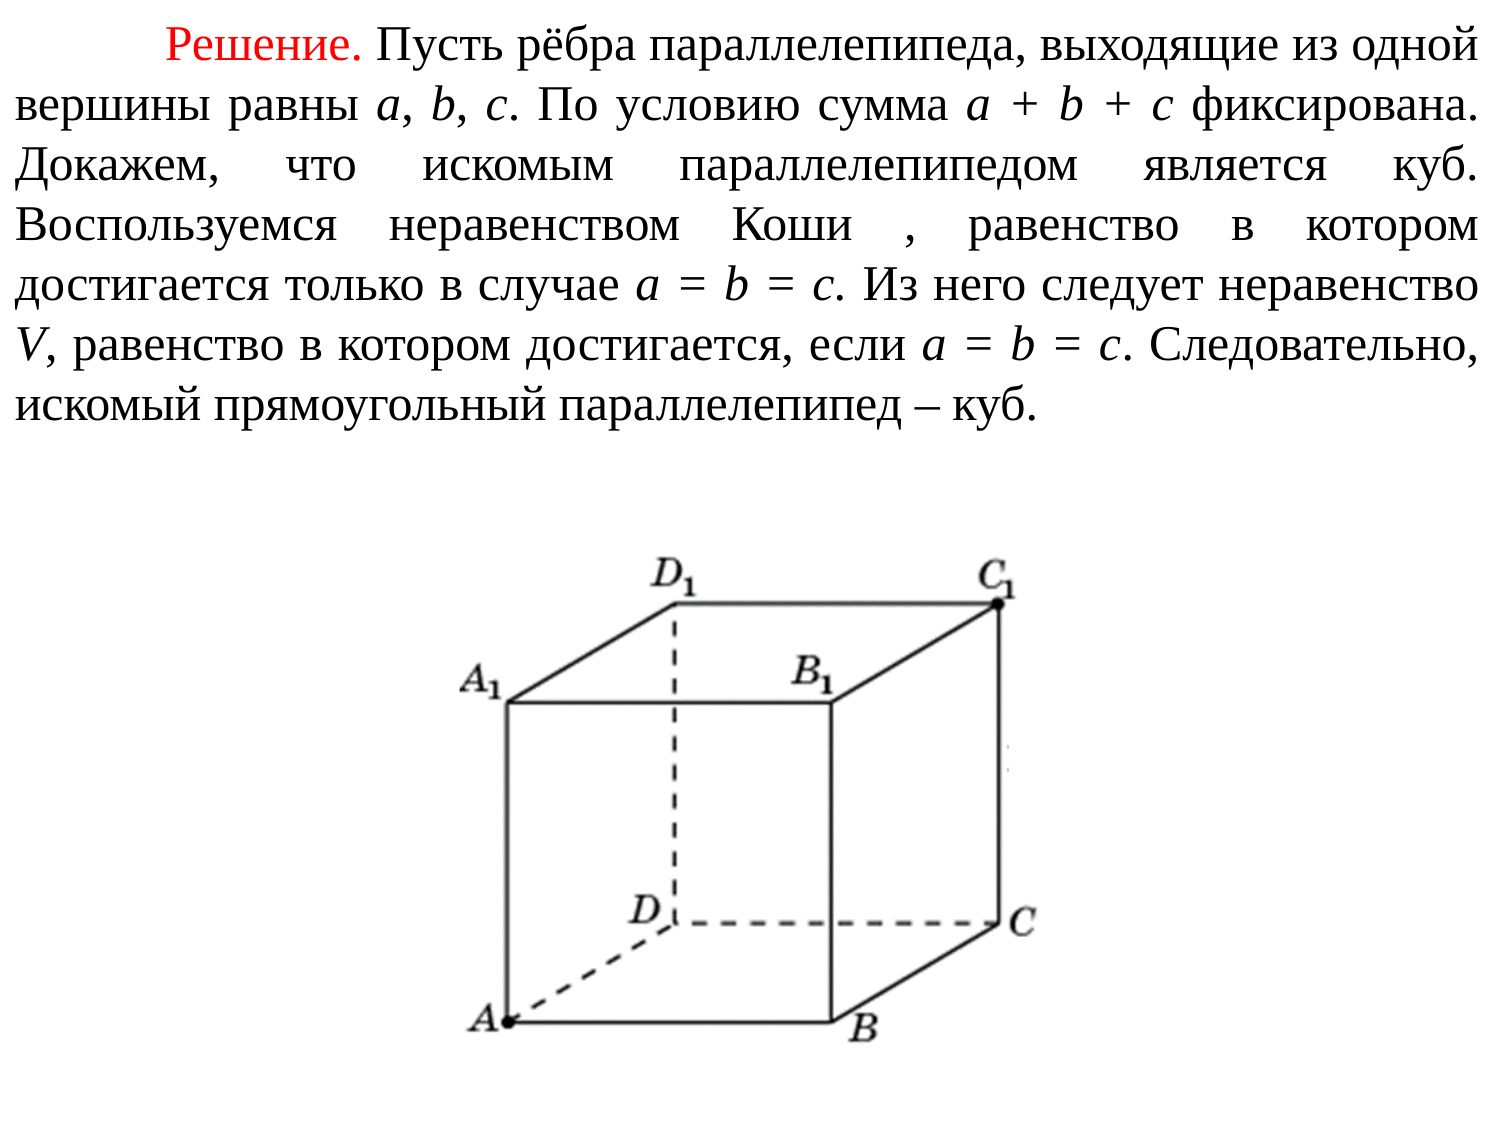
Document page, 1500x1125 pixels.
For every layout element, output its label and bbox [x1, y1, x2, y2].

picture [450, 550, 1050, 1052]
